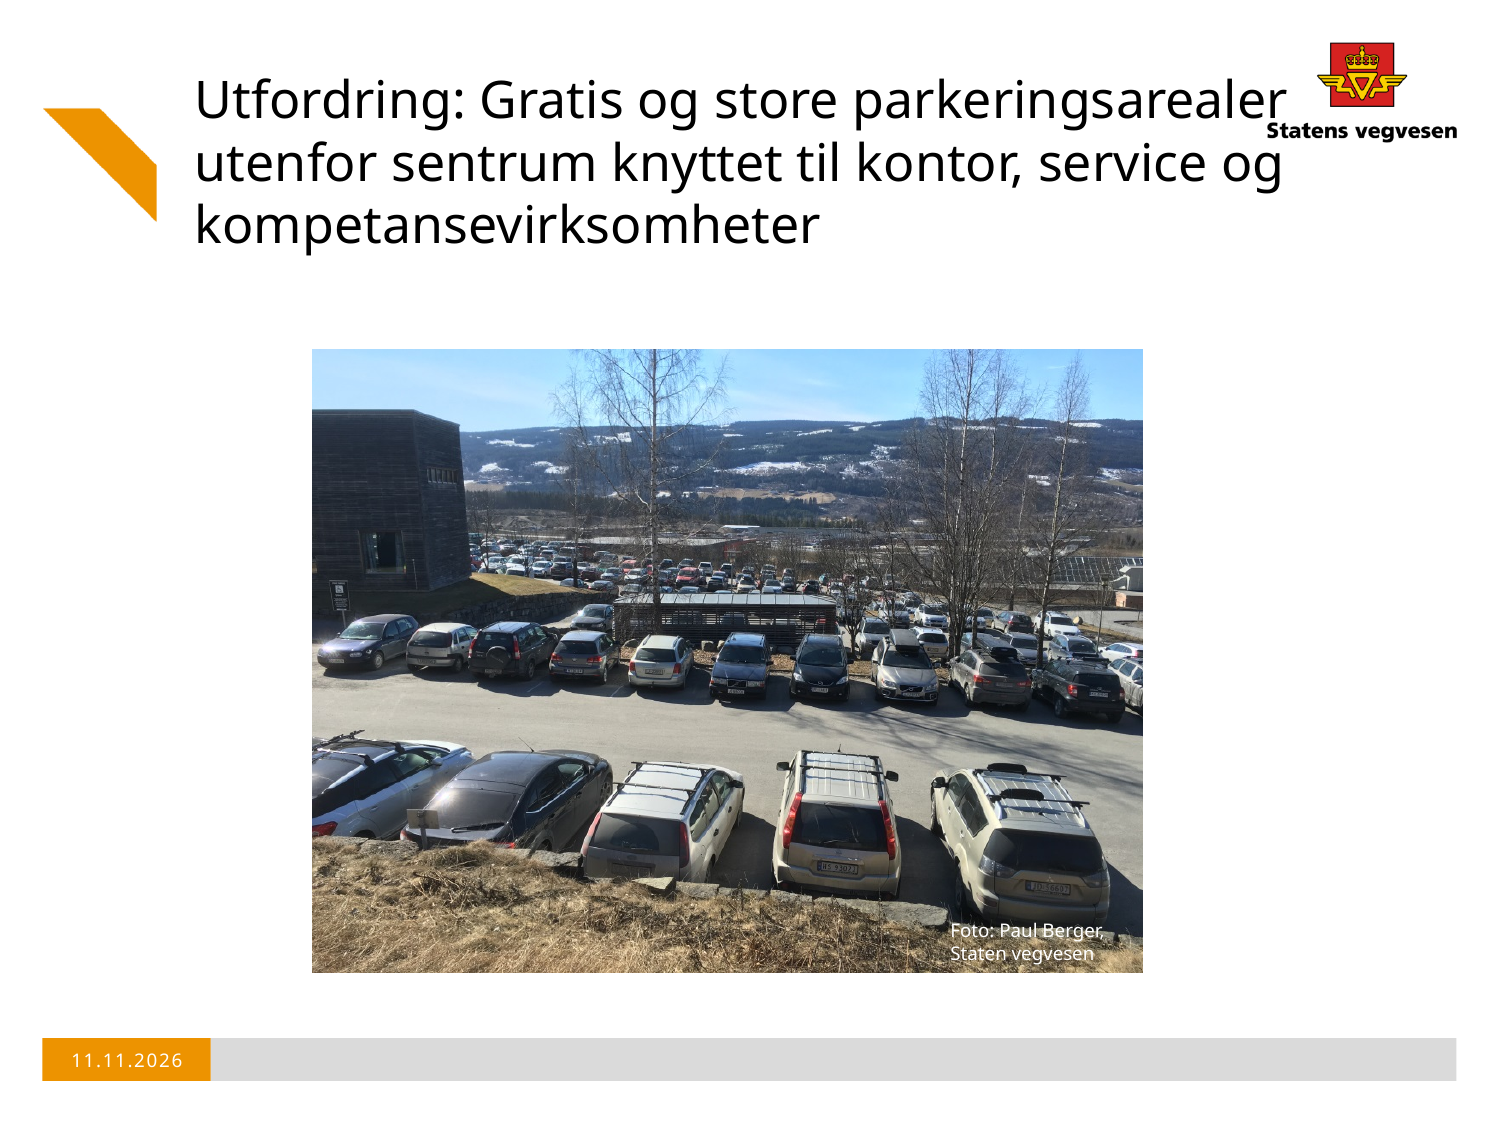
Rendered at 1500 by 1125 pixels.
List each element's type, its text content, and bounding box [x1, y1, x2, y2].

picture [1252, 0, 1500, 145]
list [312, 349, 1143, 973]
title Utfordring: Gratis og store parkeringsarealer utenfor sentrum knyttet til kontor, service og kompetansevirksomheter [194, 66, 1343, 256]
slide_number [42, 1047, 211, 1076]
picture [0, 0, 167, 230]
